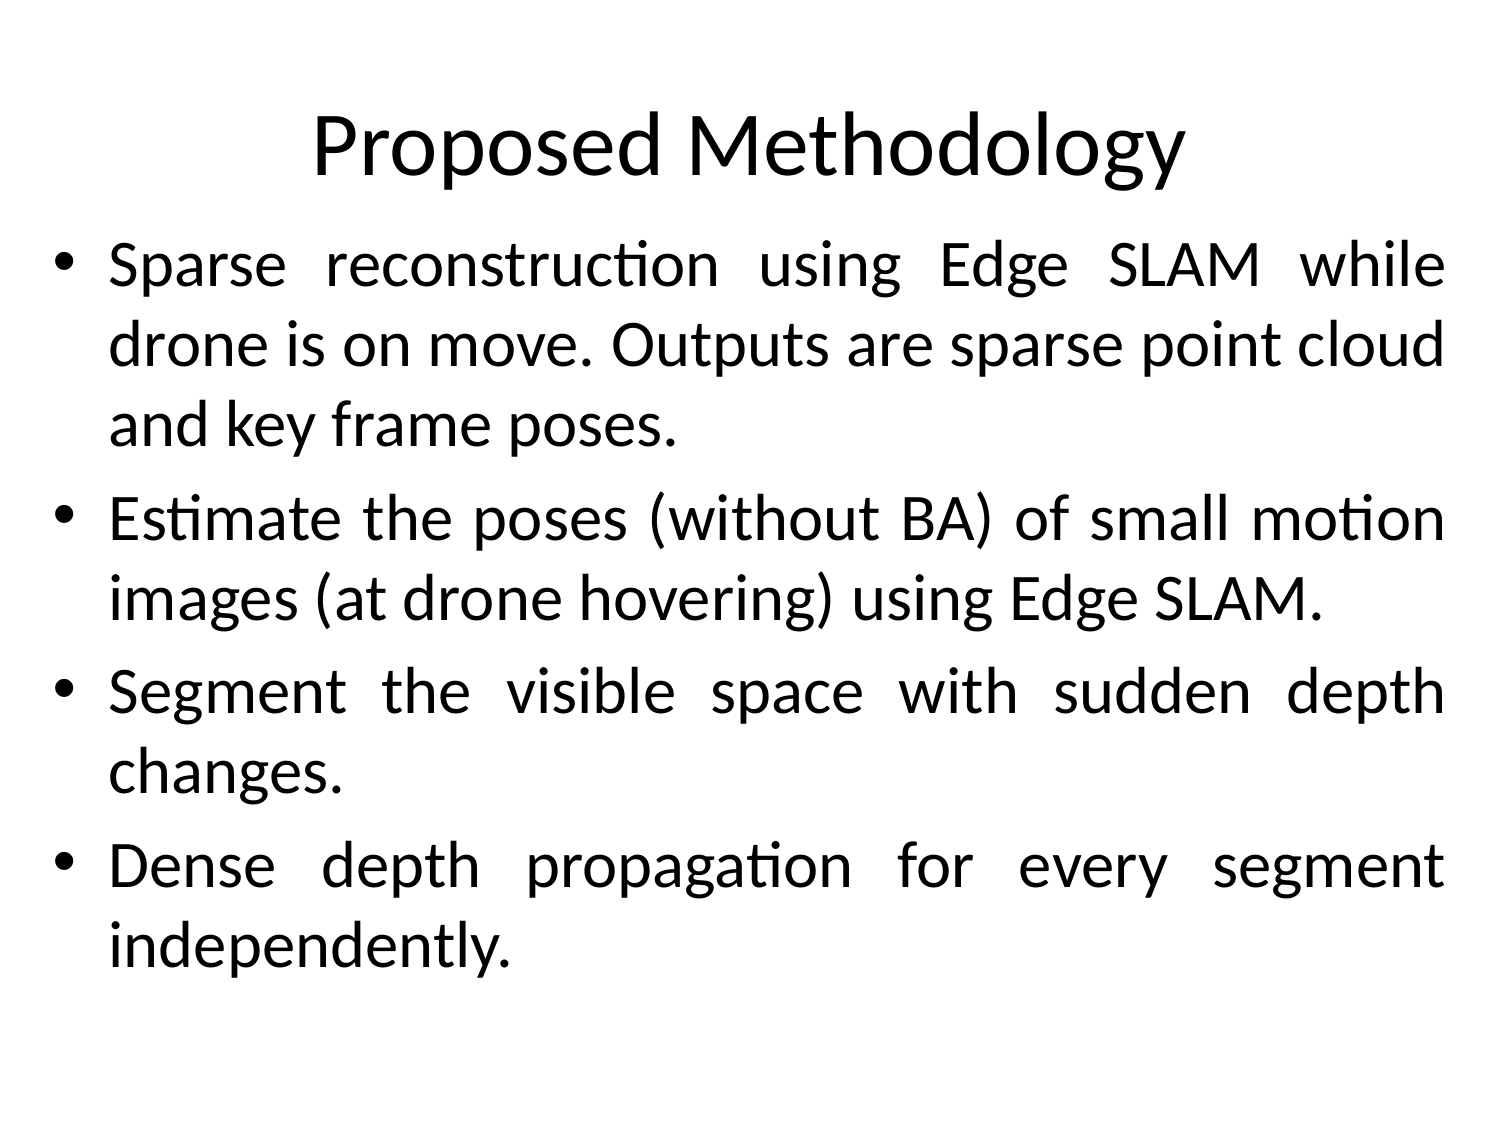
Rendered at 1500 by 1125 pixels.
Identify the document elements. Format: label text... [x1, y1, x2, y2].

title Proposed Methodology [75, 45, 1425, 212]
list Sparse reconstruction using Edge SLAM while drone is on move. Outputs are sparse point cloud and key frame poses. Estimate the poses (without BA) of small motion images (at drone hovering) using Edge SLAM. Segment the visible space with sudden depth changes. Dense depth propagation for every segment independently. [37, 212, 1463, 1075]
